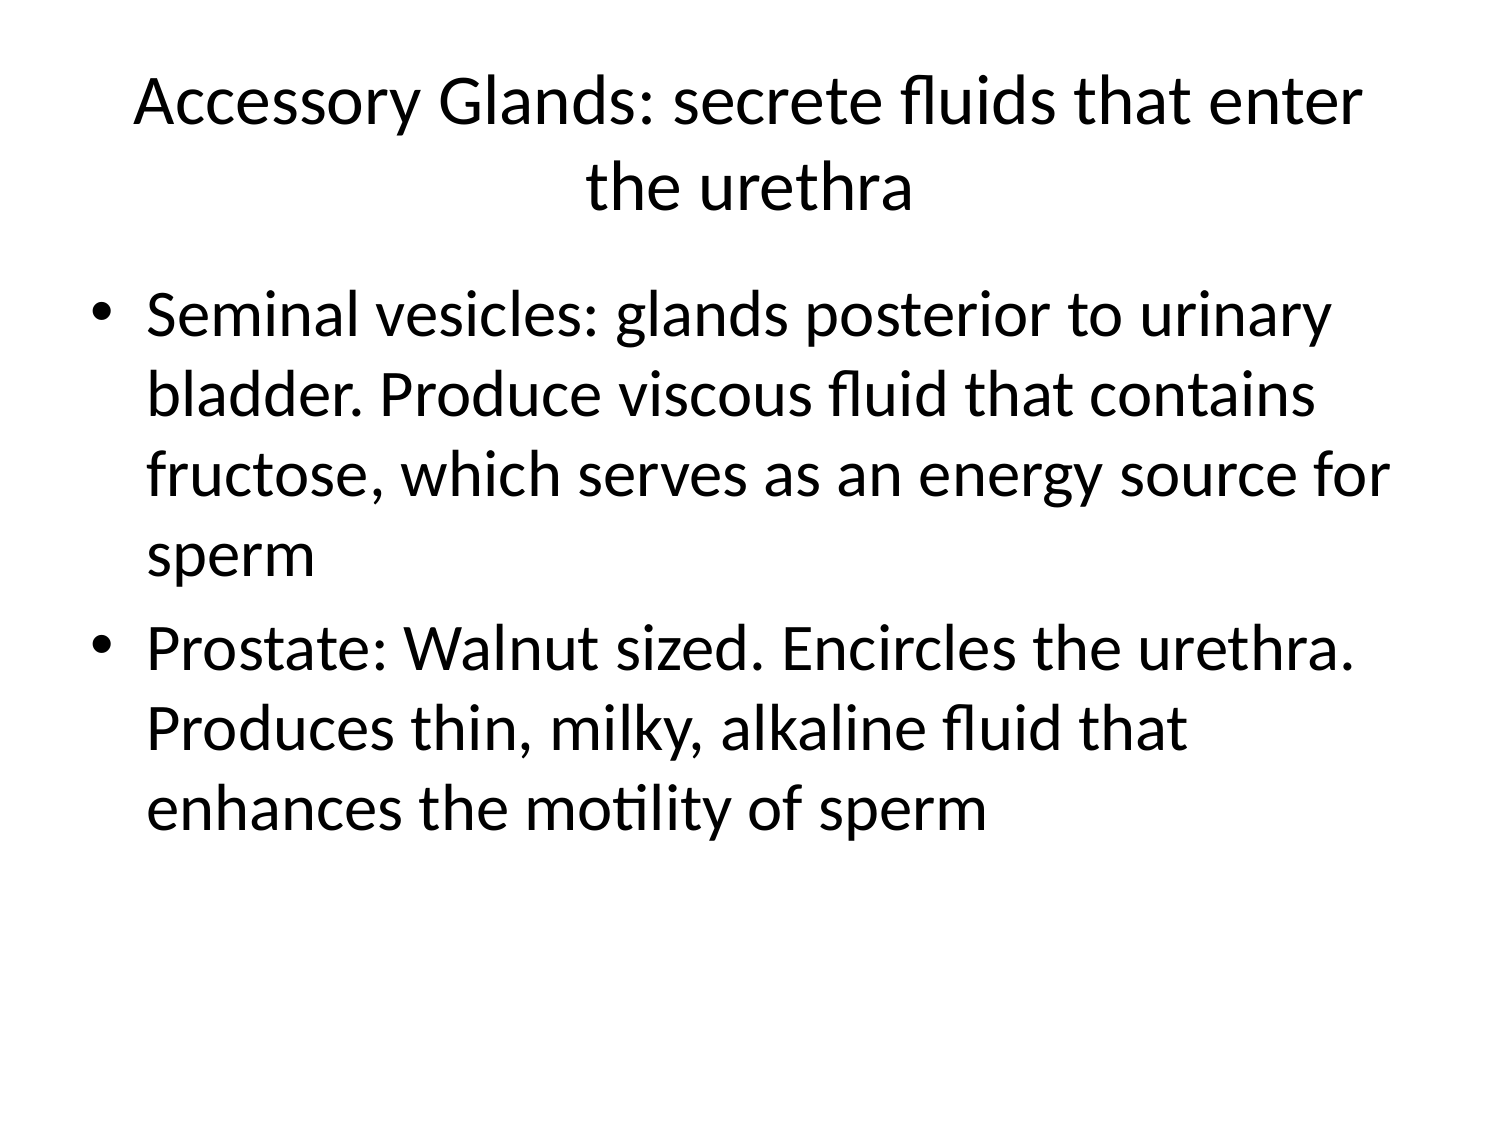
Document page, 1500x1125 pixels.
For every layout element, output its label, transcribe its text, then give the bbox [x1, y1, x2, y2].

title Accessory Glands: secrete fluids that enter the urethra [75, 45, 1425, 233]
list Seminal vesicles: glands posterior to urinary bladder. Produce viscous fluid that contains fructose, which serves as an energy source for sperm Prostate: Walnut sized. Encircles the urethra. Produces thin, milky, alkaline fluid that enhances the motility of sperm [75, 262, 1425, 1075]
